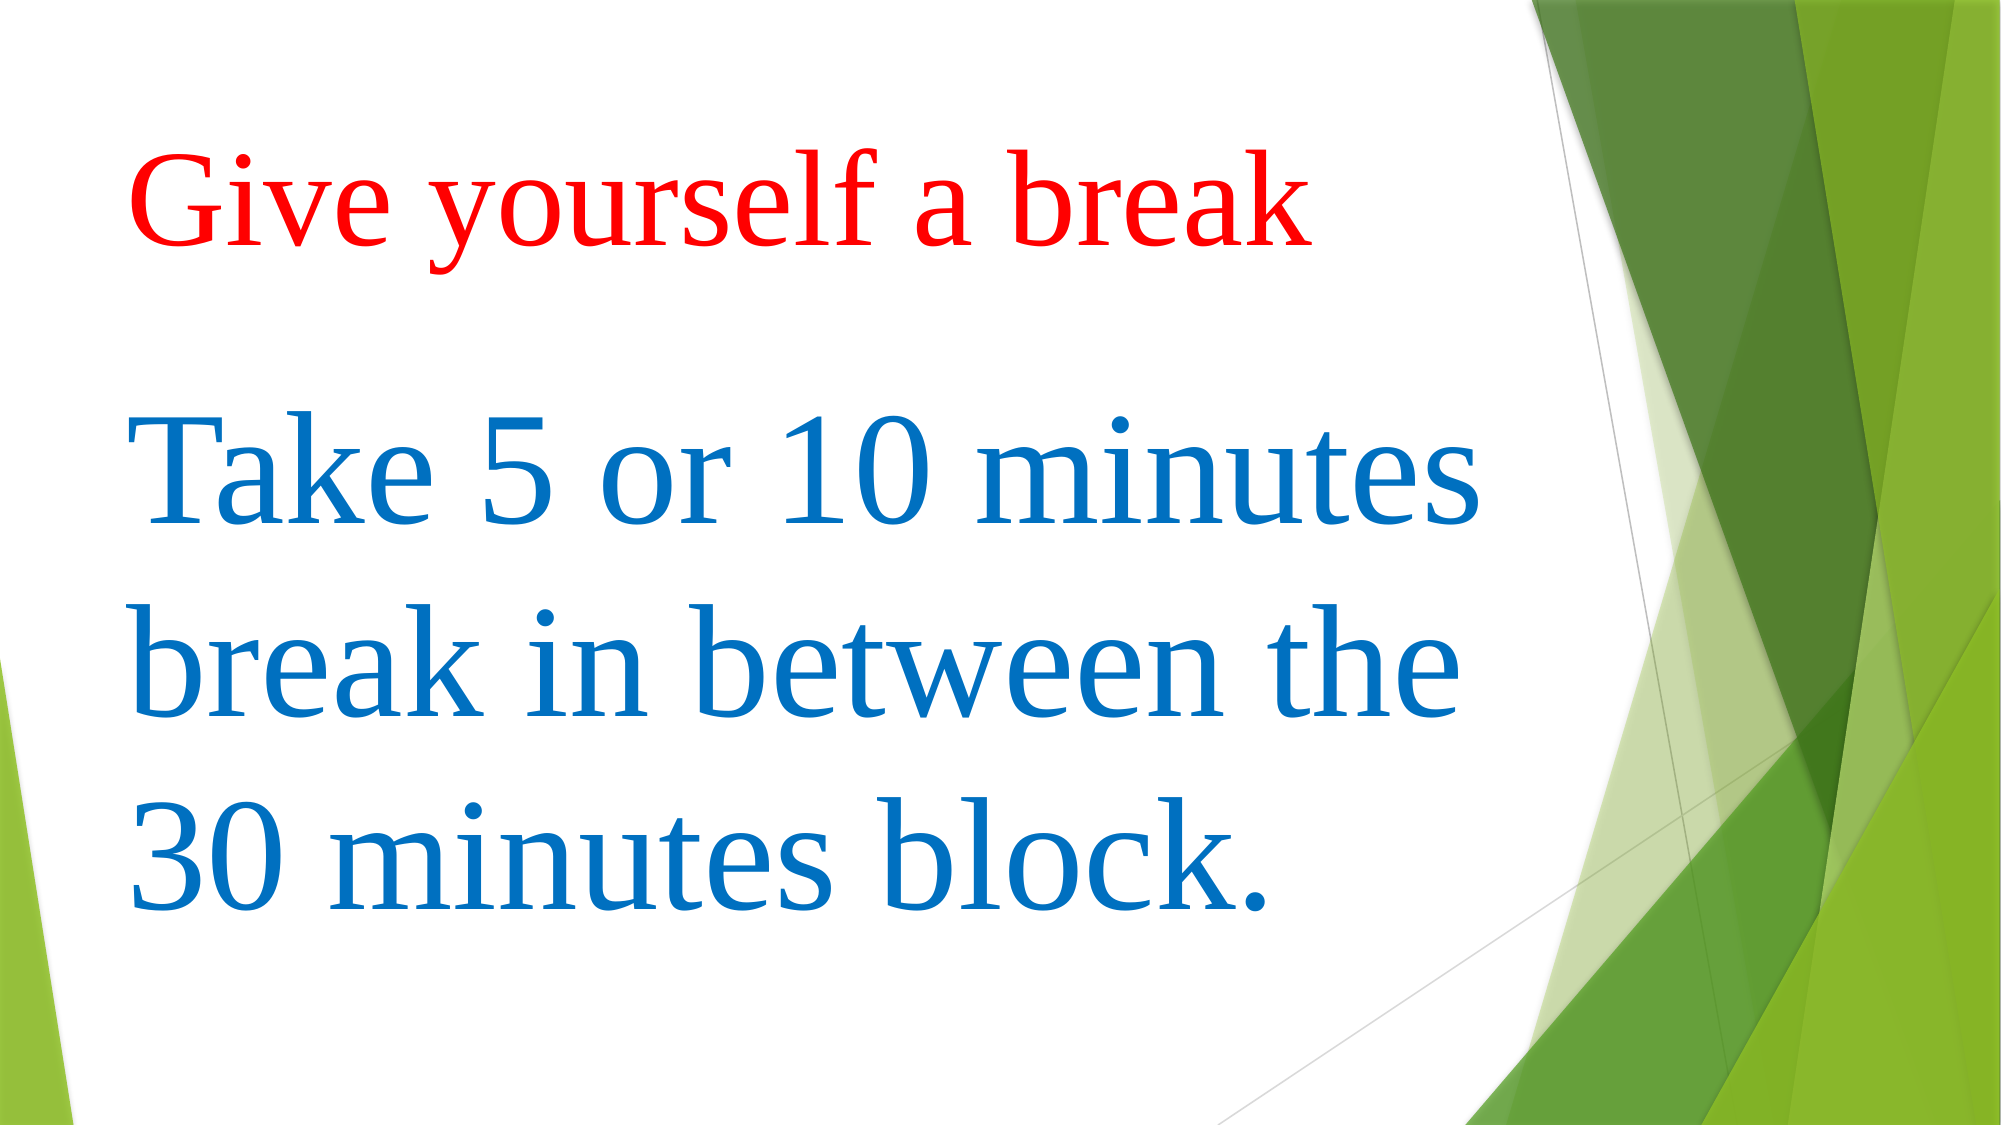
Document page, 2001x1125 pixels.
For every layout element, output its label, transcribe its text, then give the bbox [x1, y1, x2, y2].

title Give yourself a break [111, 99, 1522, 317]
list Take 5 or 10 minutes break in between the 30 minutes block. [111, 354, 1522, 992]
